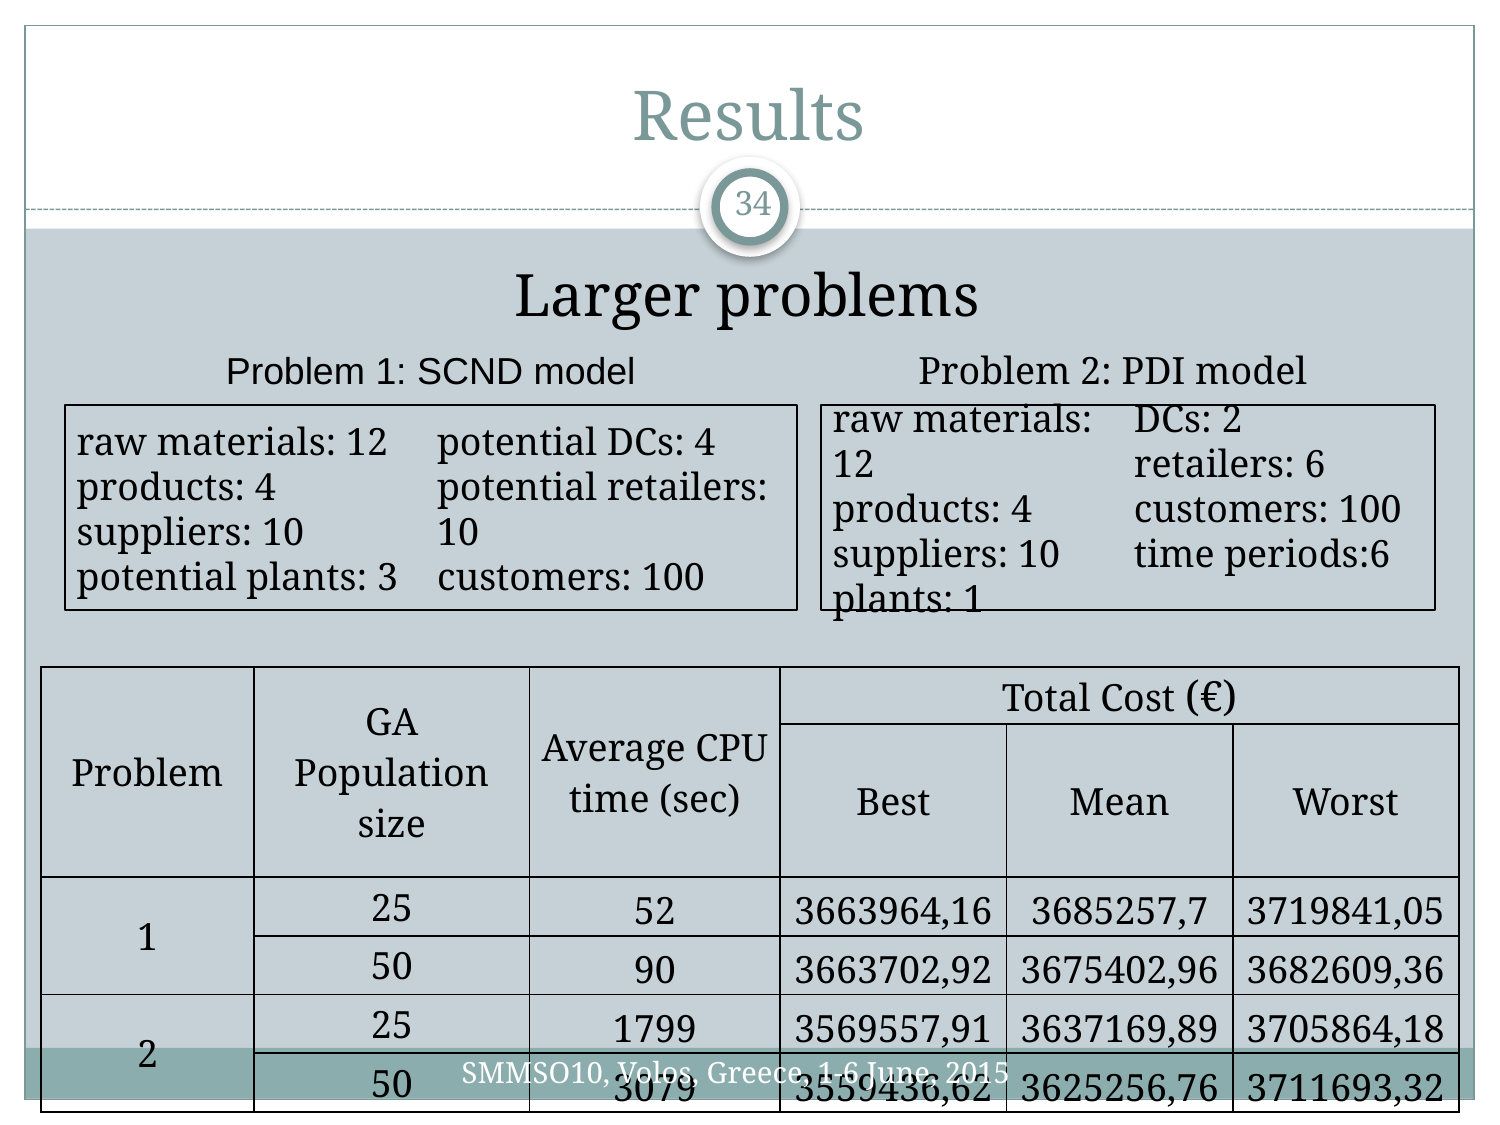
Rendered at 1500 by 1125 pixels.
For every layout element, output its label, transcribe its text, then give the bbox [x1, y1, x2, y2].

table_cell 25 [255, 878, 529, 935]
table_cell 3079 [530, 1107, 779, 1111]
table_cell 3637169,89 [1007, 995, 1232, 1046]
table_cell 1799 [530, 995, 779, 1046]
table_cell 3705864,18 [1234, 995, 1458, 1052]
table_cell 3719841,05 [1234, 878, 1458, 935]
table_cell 2 [42, 995, 253, 1046]
table_cell 3711693,32 [1234, 1054, 1458, 1111]
table_cell Best [781, 725, 1006, 876]
table_cell 2 [42, 1107, 253, 1111]
slide_number 34 [715, 168, 791, 241]
table_cell 3663702,92 [781, 937, 1006, 994]
table_cell 3682609,36 [1234, 937, 1458, 994]
title Results [49, 37, 1450, 162]
list Larger problems [49, 250, 1445, 666]
table_cell 1 [42, 878, 253, 994]
text_box Problem 2: PDI model [903, 339, 1428, 400]
table_cell 3625256,76 [1007, 1107, 1232, 1111]
text_box Problem 1: SCND model [210, 339, 661, 400]
table_cell 90 [530, 937, 779, 994]
table_cell 52 [530, 878, 779, 935]
table_cell 3559436,62 [781, 1107, 1006, 1111]
table_cell 3675402,96 [1007, 937, 1232, 994]
table_header GA Population size [255, 668, 529, 876]
text_box raw materials: 12 products: 4 suppliers: 10 potential plants: 3 potential DCs: 4 potential retailers: 10 customers: 100 [64, 404, 798, 611]
table_cell 3685257,7 [1007, 878, 1232, 935]
table_header Total Cost (€) [781, 668, 1458, 723]
table_cell 50 [255, 1107, 529, 1111]
table_cell Mean [1007, 725, 1232, 876]
text_box raw materials: 12 products: 4 suppliers: 10 plants: 1 DCs: 2 retailers: 6 customers: 100 time periods:6 [820, 404, 1436, 611]
table_cell 25 [255, 995, 529, 1046]
table_cell Worst [1234, 725, 1458, 876]
footer SMMSO10, Volos, Greece, 1-6 June, 2015 [41, 1046, 1439, 1107]
table_cell 3569557,91 [781, 995, 1006, 1046]
table_header Problem [42, 668, 253, 876]
table_header Average CPU time (sec) [530, 668, 779, 876]
table_cell 3663964,16 [781, 878, 1006, 935]
table_cell 50 [255, 937, 529, 994]
